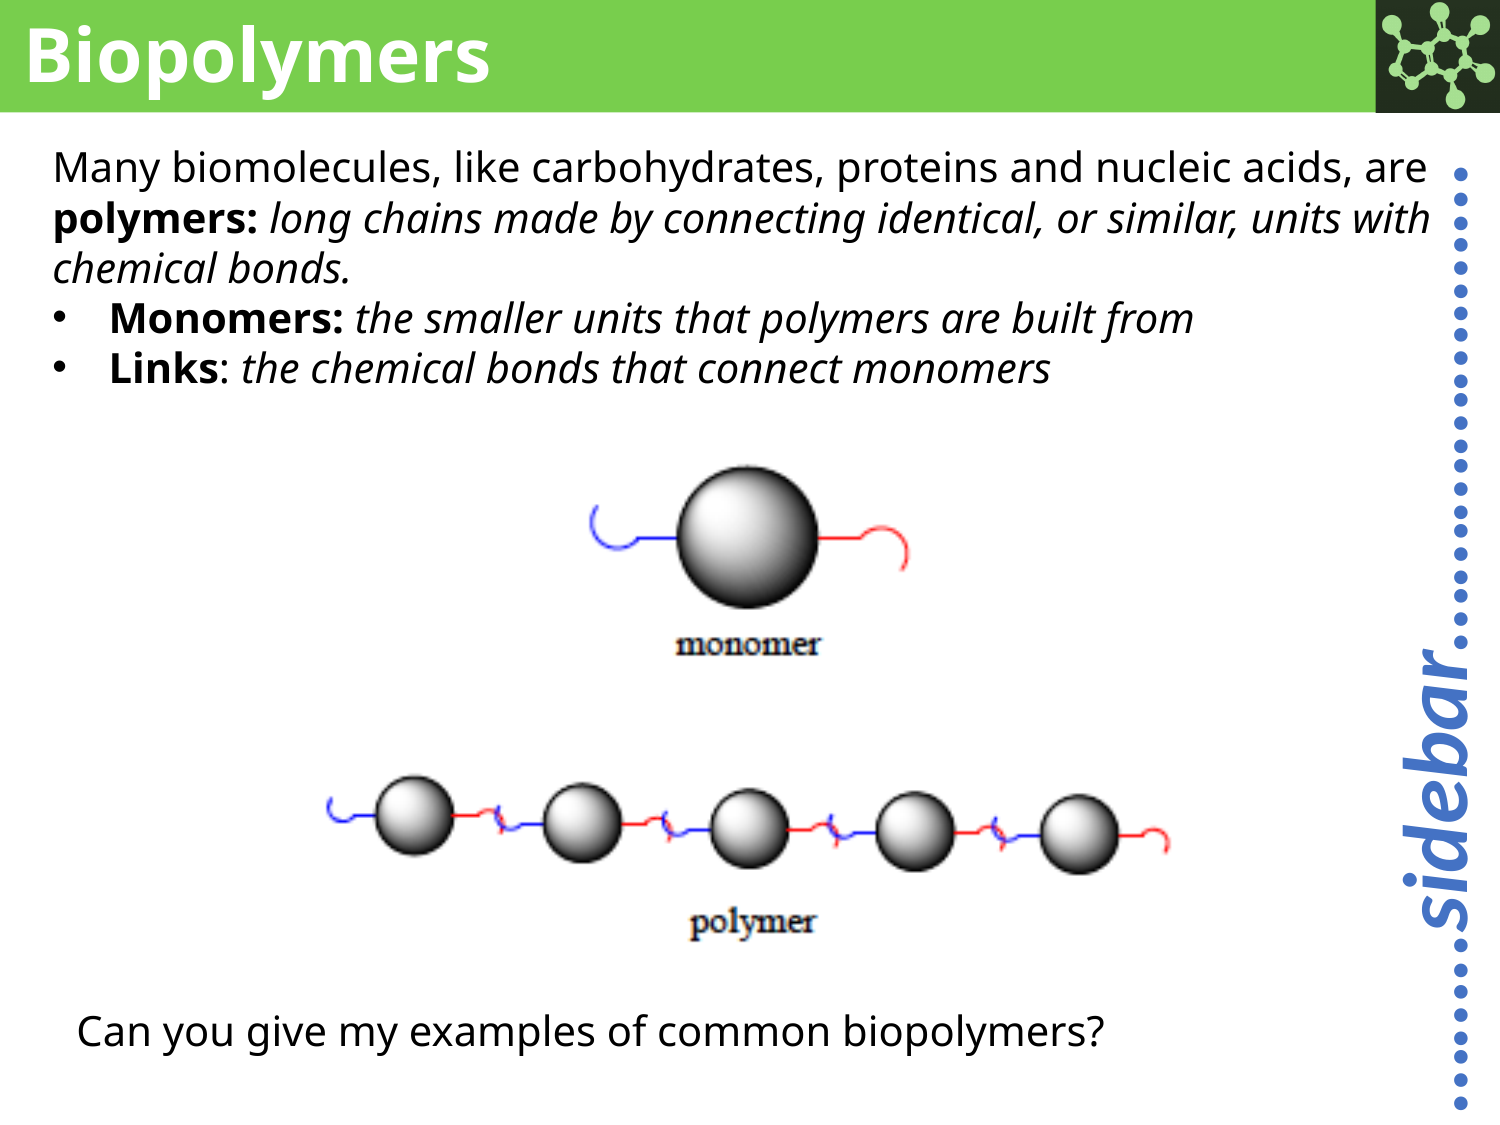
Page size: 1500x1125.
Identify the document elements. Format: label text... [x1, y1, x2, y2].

text_box Biopolymers [8, 0, 508, 105]
text_box Many biomolecules, like carbohydrates, proteins and nucleic acids, are polymers: long chains made by connecting identical, or similar, units with chemical bonds. Monomers: the smaller units that polymers are built from Links: the chemical bonds that connect monomers [37, 133, 1460, 399]
picture [1375, 0, 1500, 113]
text_box Can you give my examples of common biopolymers? [61, 997, 1368, 1062]
picture [267, 425, 1235, 974]
text_box ……..sidebar…………….…... [1368, 146, 1494, 1125]
text_box [0, 0, 1375, 113]
